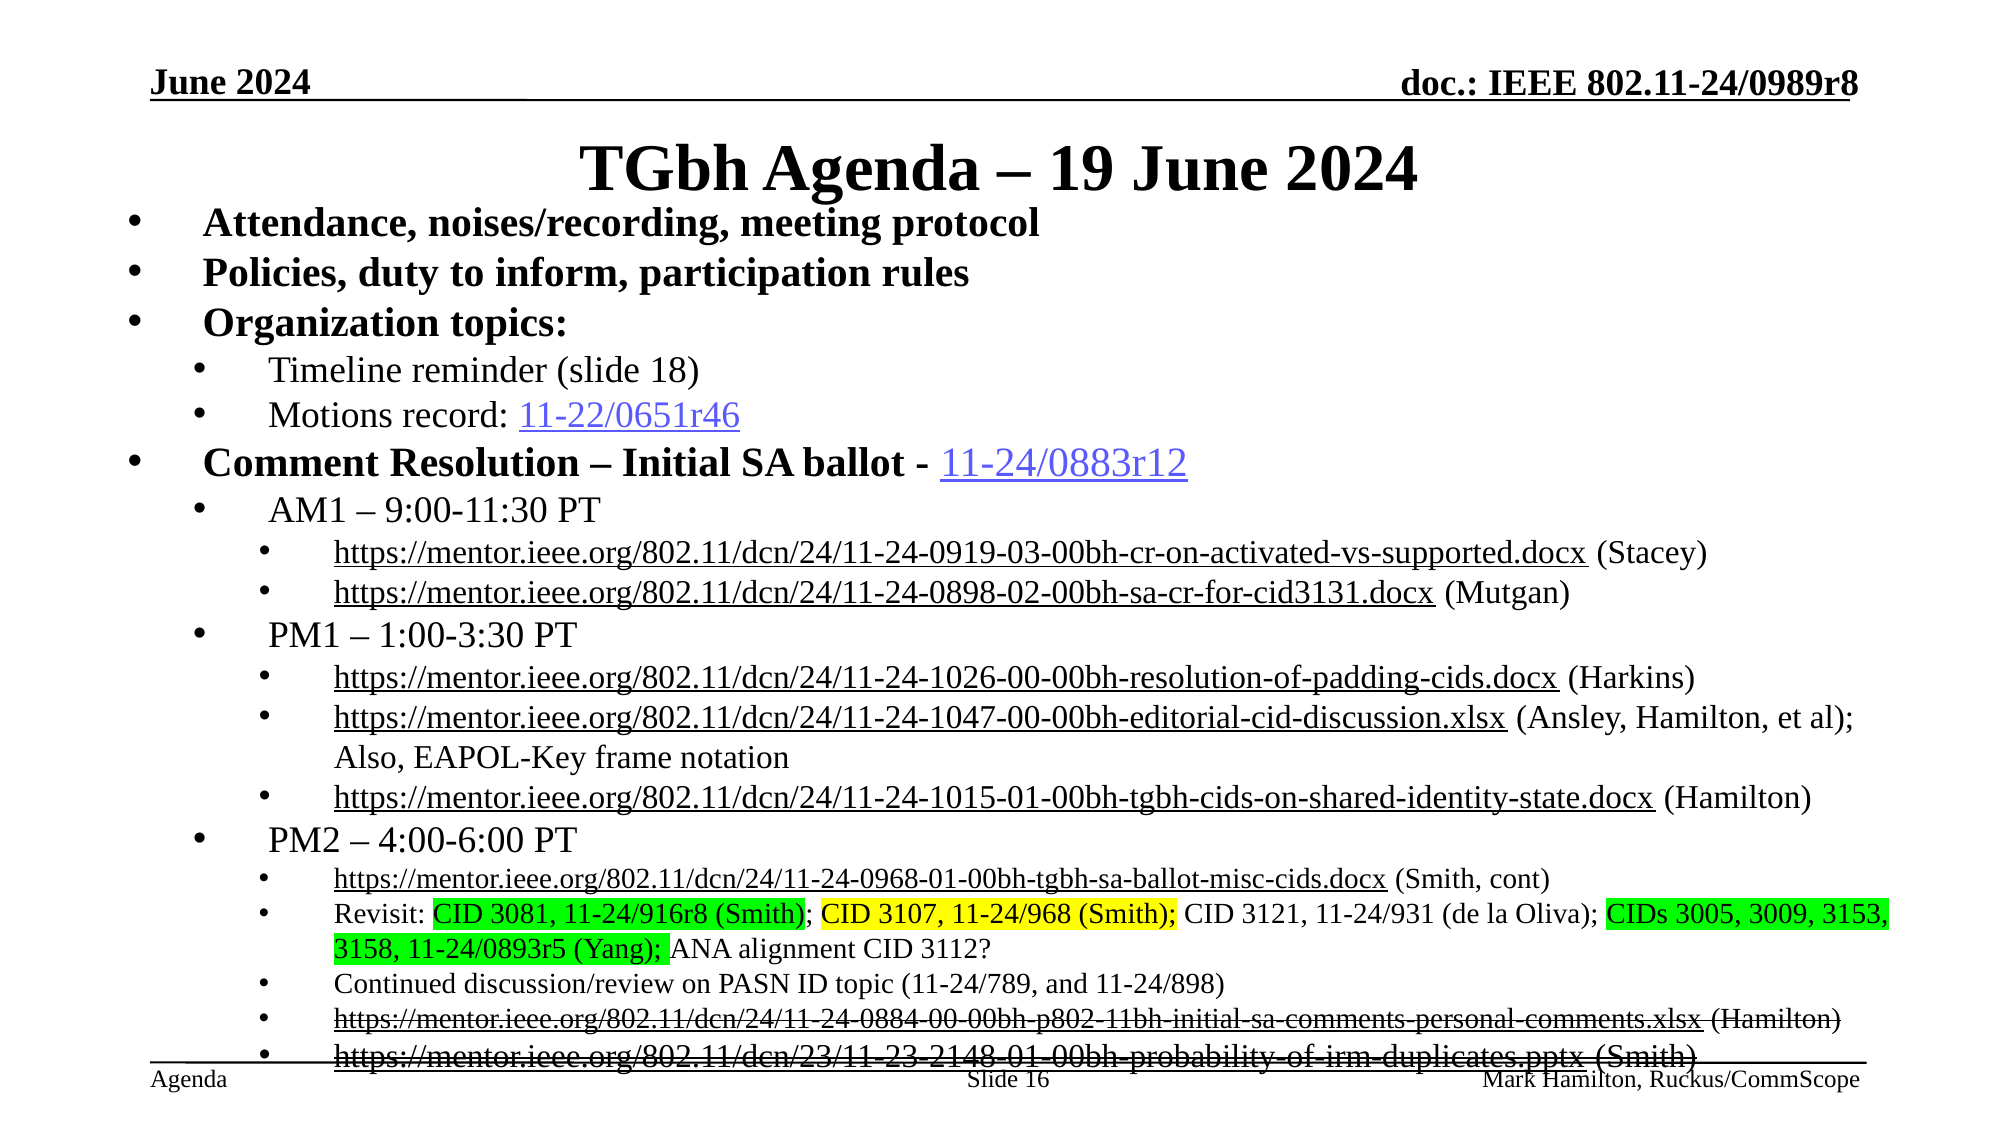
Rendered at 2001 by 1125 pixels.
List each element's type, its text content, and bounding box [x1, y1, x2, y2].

list Attendance, noises/recording, meeting protocol Policies, duty to inform, participation rules Organization topics: Timeline reminder (slide 18) Motions record: 11-22/0651r46 Comment Resolution – Initial SA ballot - 11-24/0883r12 AM1 – 9:00-11:30 PT https://mentor.ieee.org/802.11/dcn/24/11-24-0919-03-00bh-cr-on-activated-vs-supported.docx (Stacey) https://mentor.ieee.org/802.11/dcn/24/11-24-0898-02-00bh-sa-cr-for-cid3131.docx (Mutgan) PM1 – 1:00-3:30 PT https://mentor.ieee.org/802.11/dcn/24/11-24-1026-00-00bh-resolution-of-padding-cids.docx (Harkins) https://mentor.ieee.org/802.11/dcn/24/11-24-1047-00-00bh-editorial-cid-discussion.xlsx (Ansley, Hamilton, et al); Also, EAPOL-Key frame notation https://mentor.ieee.org/802.11/dcn/24/11-24-1015-01-00bh-tgbh-cids-on-shared-identity-state.docx (Hamilton) PM2 – 4:00-6:00 PT https://mentor.ieee.org/802.11/dcn/24/11-24-0968-01-00bh-tgbh-sa-ballot-misc-cids.docx (Smith, cont) Revisit: CID 3081, 11-24/916r8 (Smith); CID 3107, 11-24/968 (Smith); CID 3121, 11-24/931 (de la Oliva); CIDs 3005, 3009, 3153, 3158, 11-24/0893r5 (Yang); ANA alignment CID 3112? Continued discussion/review on PASN ID topic (11-24/789, and 11-24/898) https://mentor.ieee.org/802.11/dcn/24/11-24-0884-00-00bh-p802-11bh-initial-sa-comments-personal-comments.xlsx (Hamilton) https://mentor.ieee.org/802.11/dcn/23/11-23-2148-01-00bh-probability-of-irm-duplicates.pptx (Smith) [112, 187, 1926, 1063]
title TGbh Agenda – 19 June 2024 [149, 124, 1850, 187]
slide_number Slide 16 [950, 1061, 1067, 1123]
